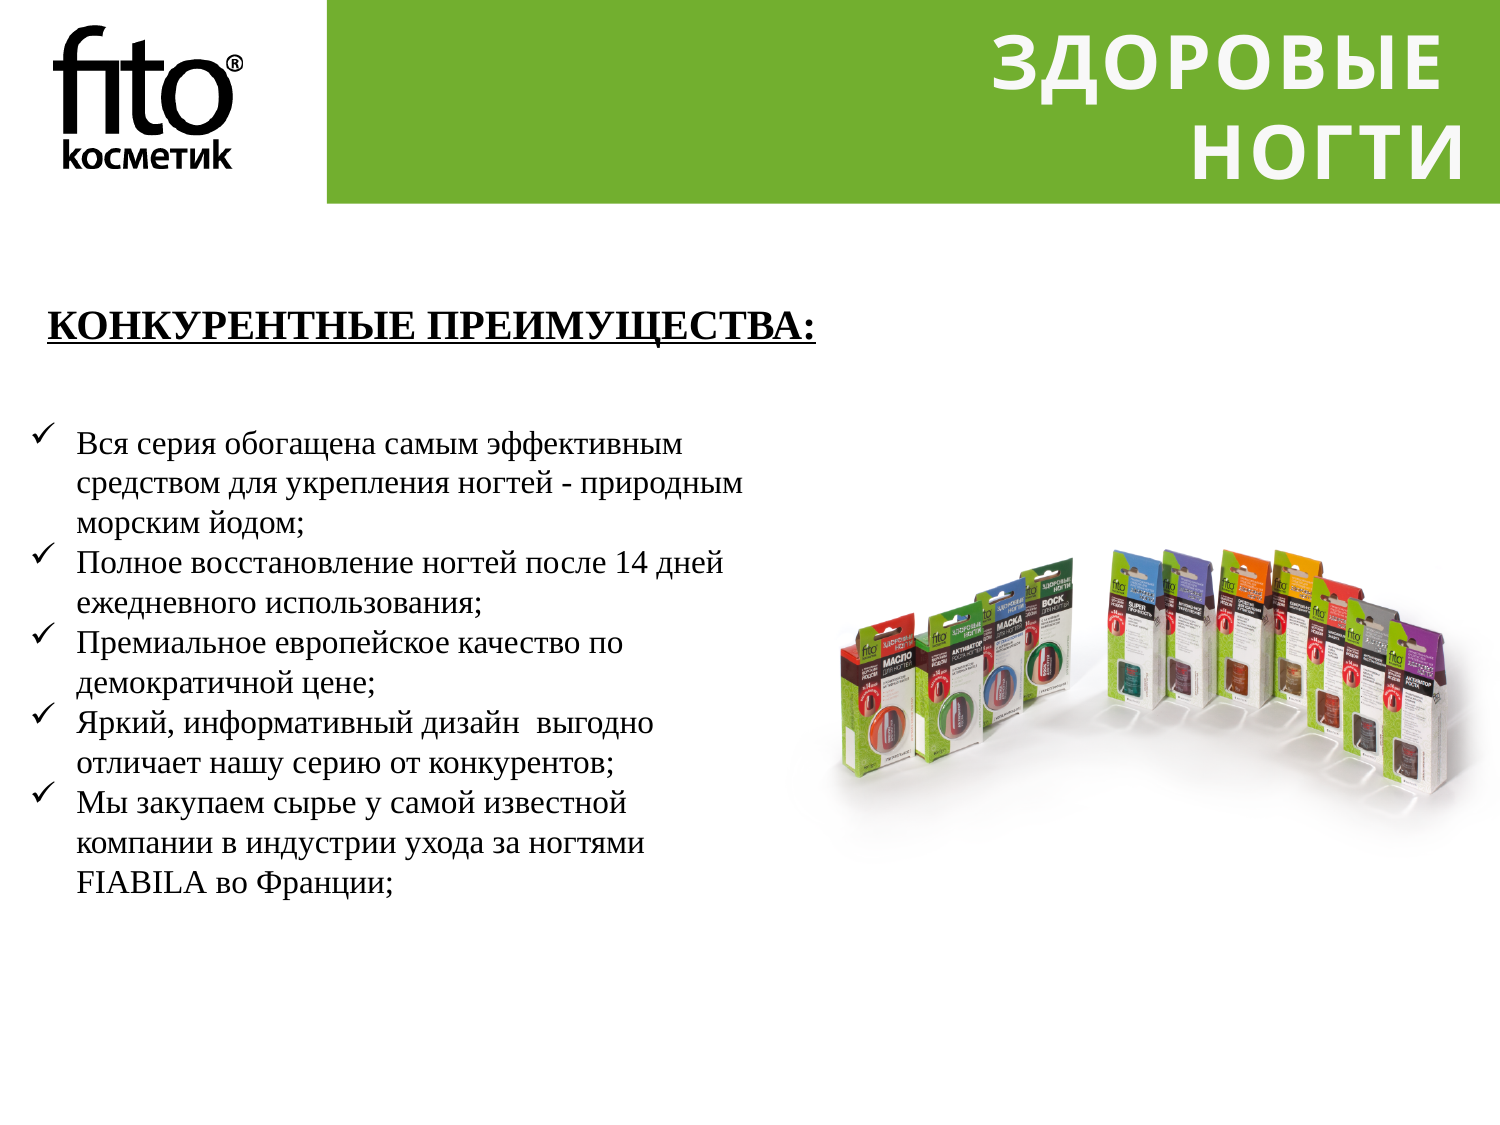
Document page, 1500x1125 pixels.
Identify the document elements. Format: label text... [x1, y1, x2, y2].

text_box КОНКУРЕНТНЫЕ ПРЕИМУЩЕСТВА: [32, 290, 832, 356]
picture [52, 18, 243, 169]
text_box [325, 0, 1500, 206]
picture [785, 373, 1500, 918]
text_box Вся серия обогащена самым эффективным средством для укрепления ногтей - природным морским йодом; Полное восстановление ногтей после 14 дней ежедневного использования; Премиальное европейское качество по демократичной цене; Яркий, информативный дизайн выгодно отличает нашу серию от конкурентов; Мы закупаем сырье у самой известной компании в индустрии ухода за ногтями FIABILA во Франции; [14, 373, 765, 908]
text_box ЗДОРОВЫЕ НОГТИ [383, 7, 1483, 203]
